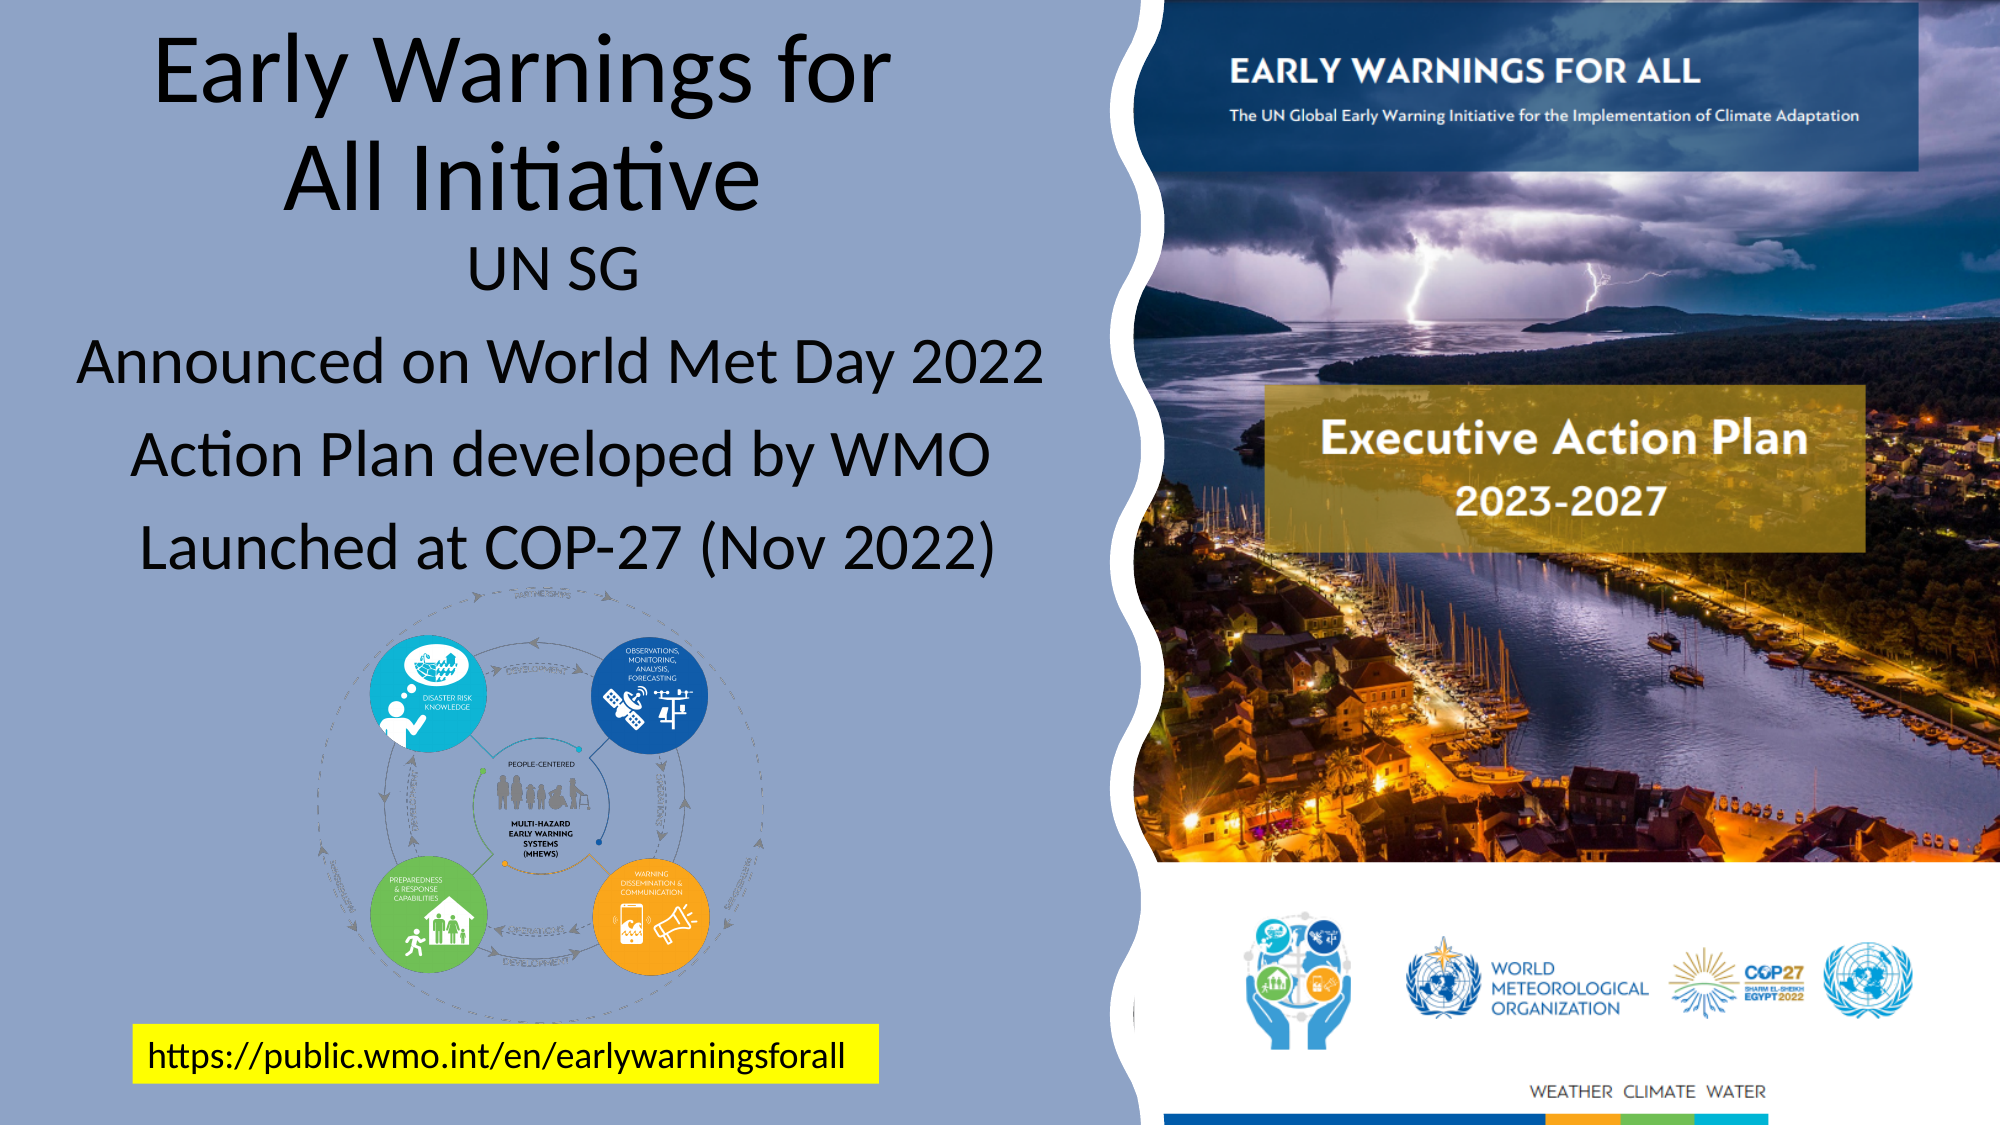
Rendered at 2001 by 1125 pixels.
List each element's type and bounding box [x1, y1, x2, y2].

picture [304, 575, 778, 1024]
picture [1133, 0, 2000, 1125]
text_box [0, 0, 1133, 1125]
